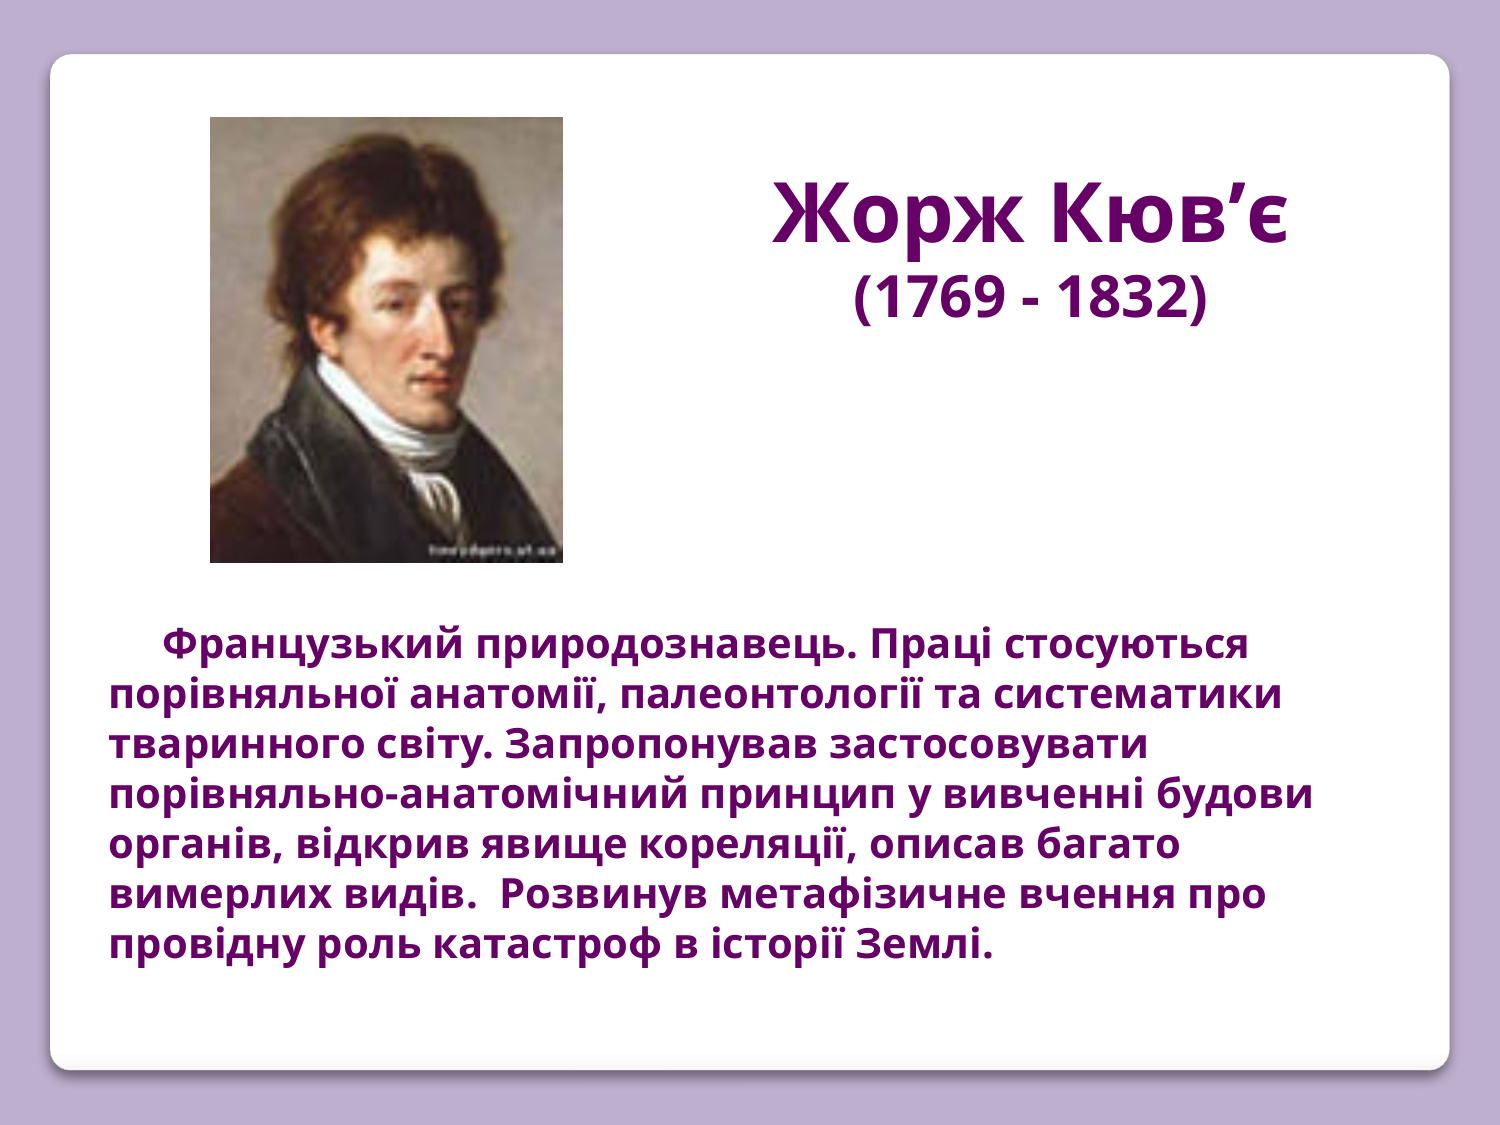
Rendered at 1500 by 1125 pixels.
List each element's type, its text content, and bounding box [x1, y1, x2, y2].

text_box Жорж Кюв’є (1769 - 1832) [656, 152, 1407, 337]
text_box Французький природознавець. Праці стосуються порівняльної анатомії, палеонтології та систематики тваринного світу. Запропонував застосовувати порівняльно-анатомічний принцип у вивченні будови органів, відкрив явище кореляції, описав багато вимерлих видів. Розвинув метафізичне вчення про провідну роль катастроф в історії Землі. [93, 609, 1395, 975]
picture [210, 116, 563, 563]
